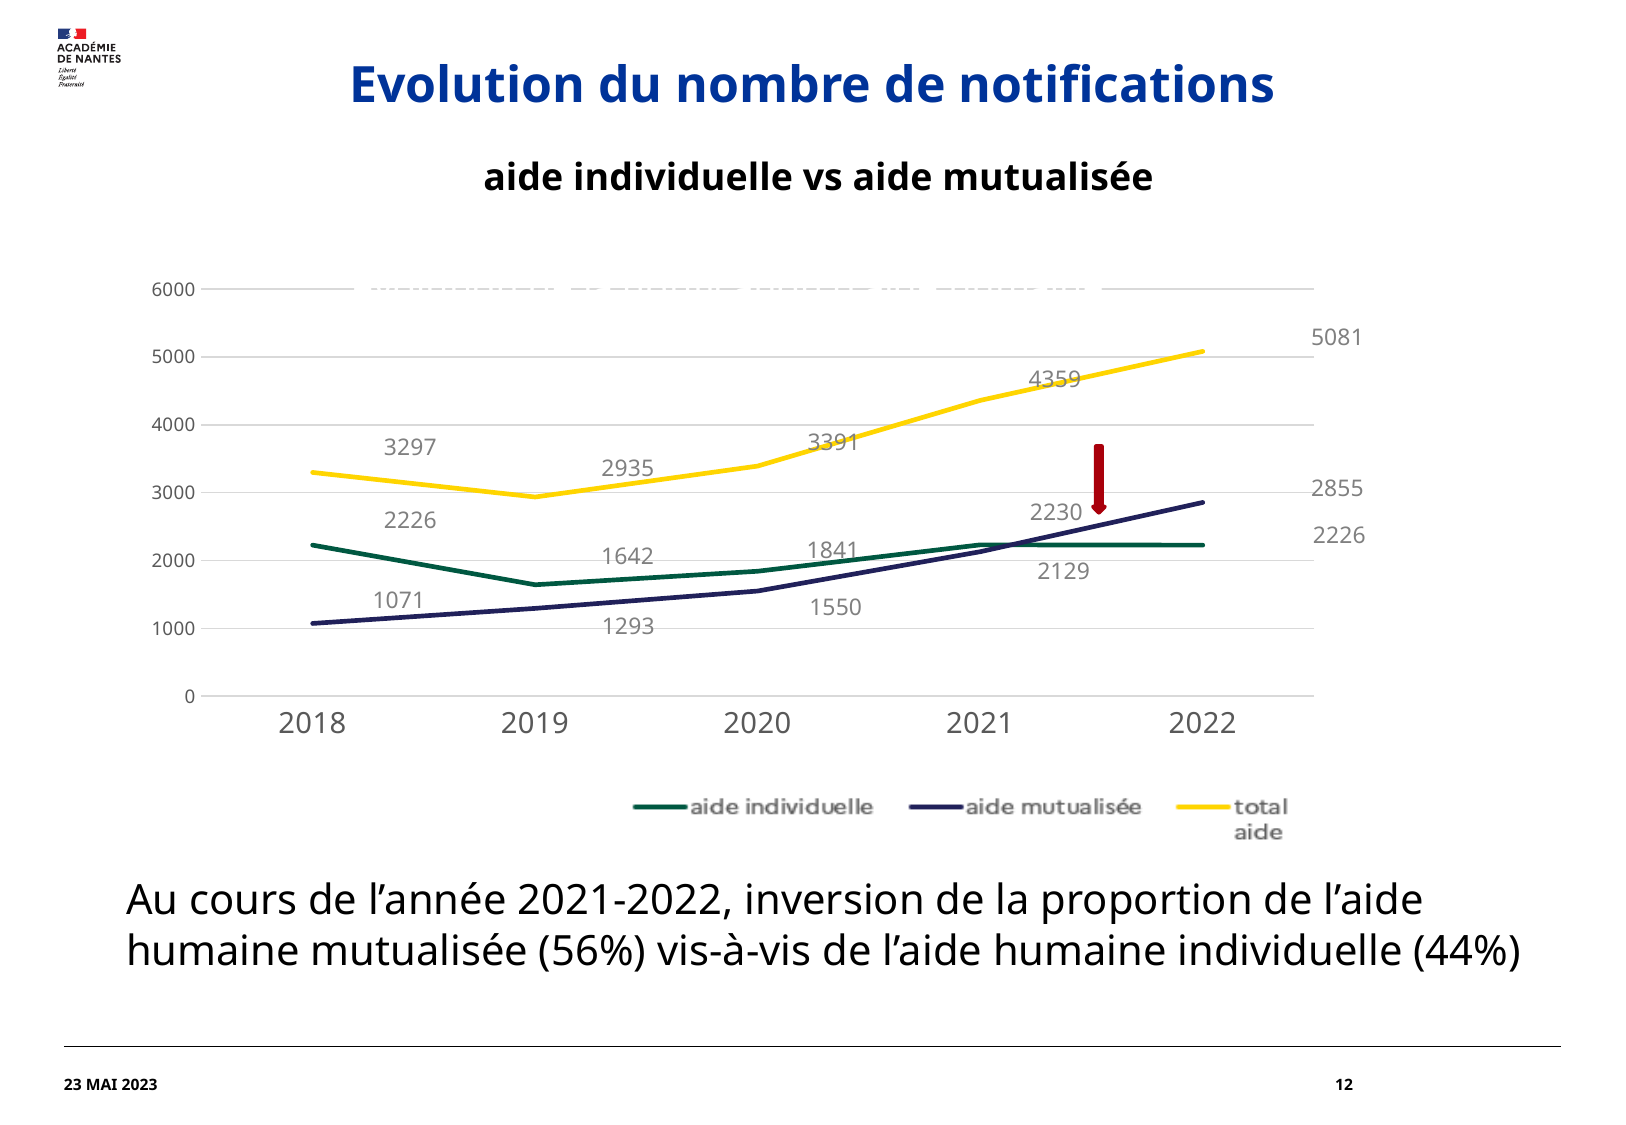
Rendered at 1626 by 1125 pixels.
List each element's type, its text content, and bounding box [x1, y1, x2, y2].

title Evolution du nombre de notifications [139, 59, 1486, 136]
text_box 2226 [1352, 520, 1378, 562]
text_box 2855 [1352, 473, 1400, 516]
slide_number 12 [1114, 1046, 1354, 1125]
text_box aide individuelle vs aide mutualisée [362, 145, 1276, 206]
footer 23 MAI 2023 [63, 1046, 1114, 1125]
chart [135, 244, 1348, 954]
text_box Au cours de l’année 2021-2022, inversion de la proportion de l’aide humaine mutualisée (56%) vis-à-vis de l’aide humaine individuelle (44%) [111, 865, 1561, 981]
text_box 5081 [1352, 322, 1376, 365]
